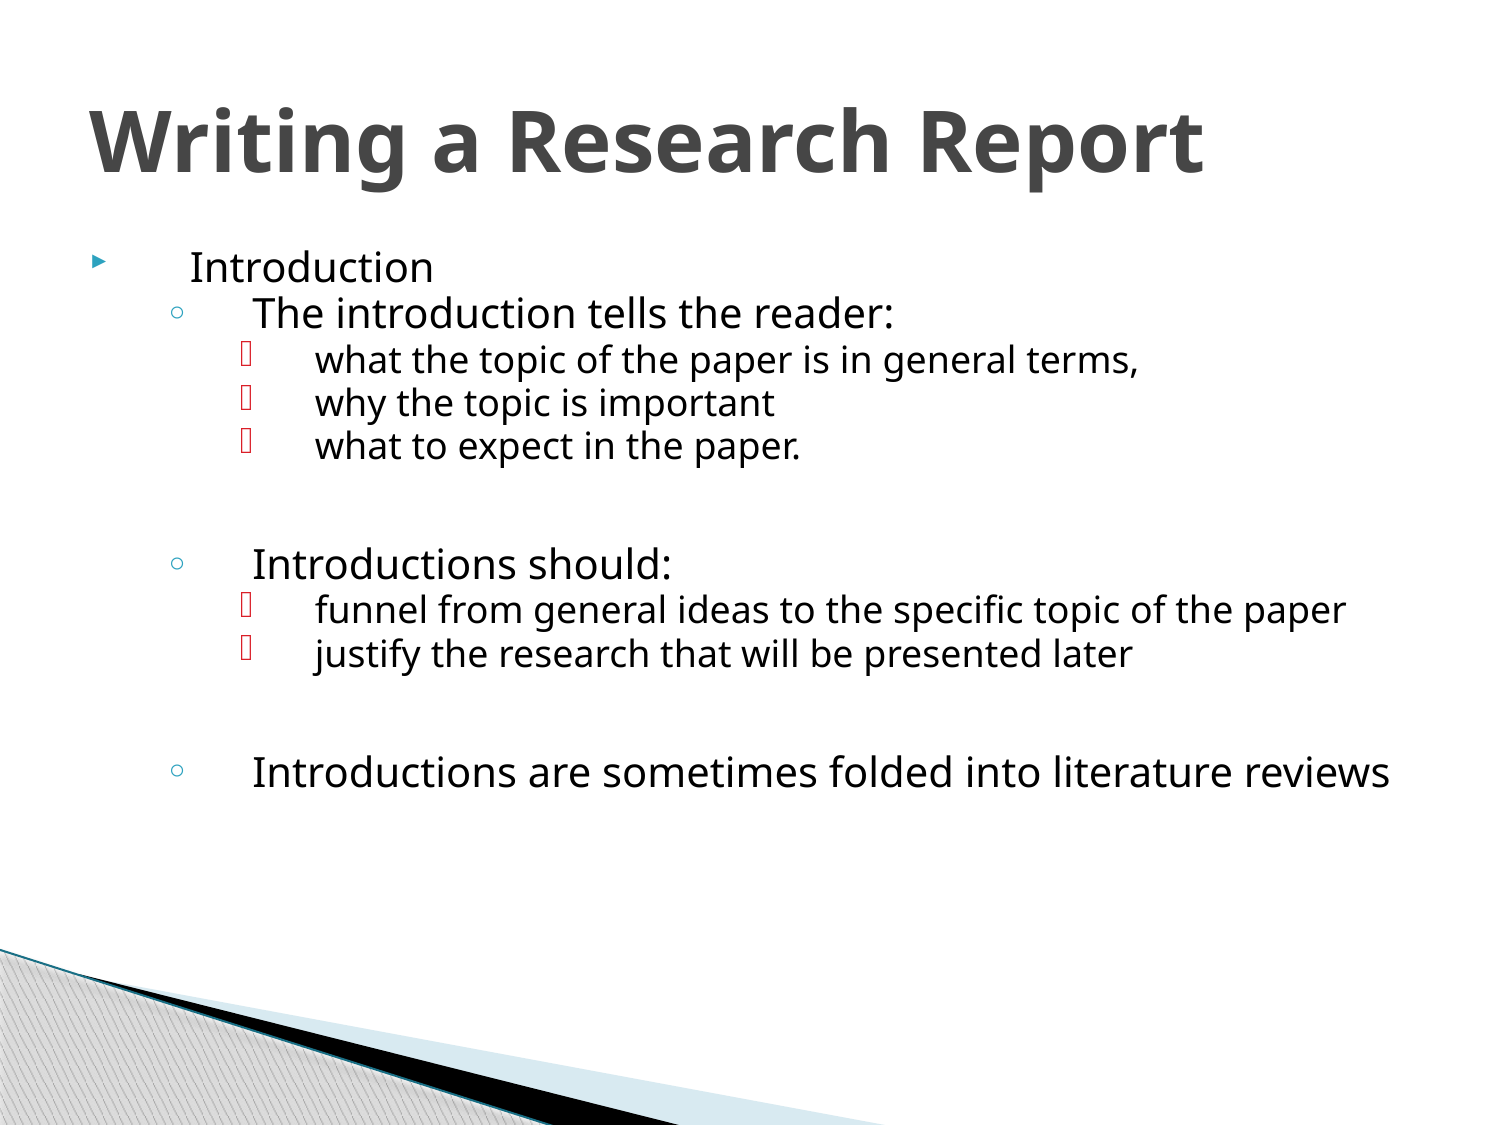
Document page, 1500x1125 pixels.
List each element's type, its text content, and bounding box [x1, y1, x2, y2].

list Introduction The introduction tells the reader: what the topic of the paper is in general terms, why the topic is important what to expect in the paper. Introductions should: funnel from general ideas to the specific topic of the paper justify the research that will be presented later Introductions are sometimes folded into literature reviews [75, 243, 1425, 986]
title Writing a Research Report [75, 45, 1425, 233]
